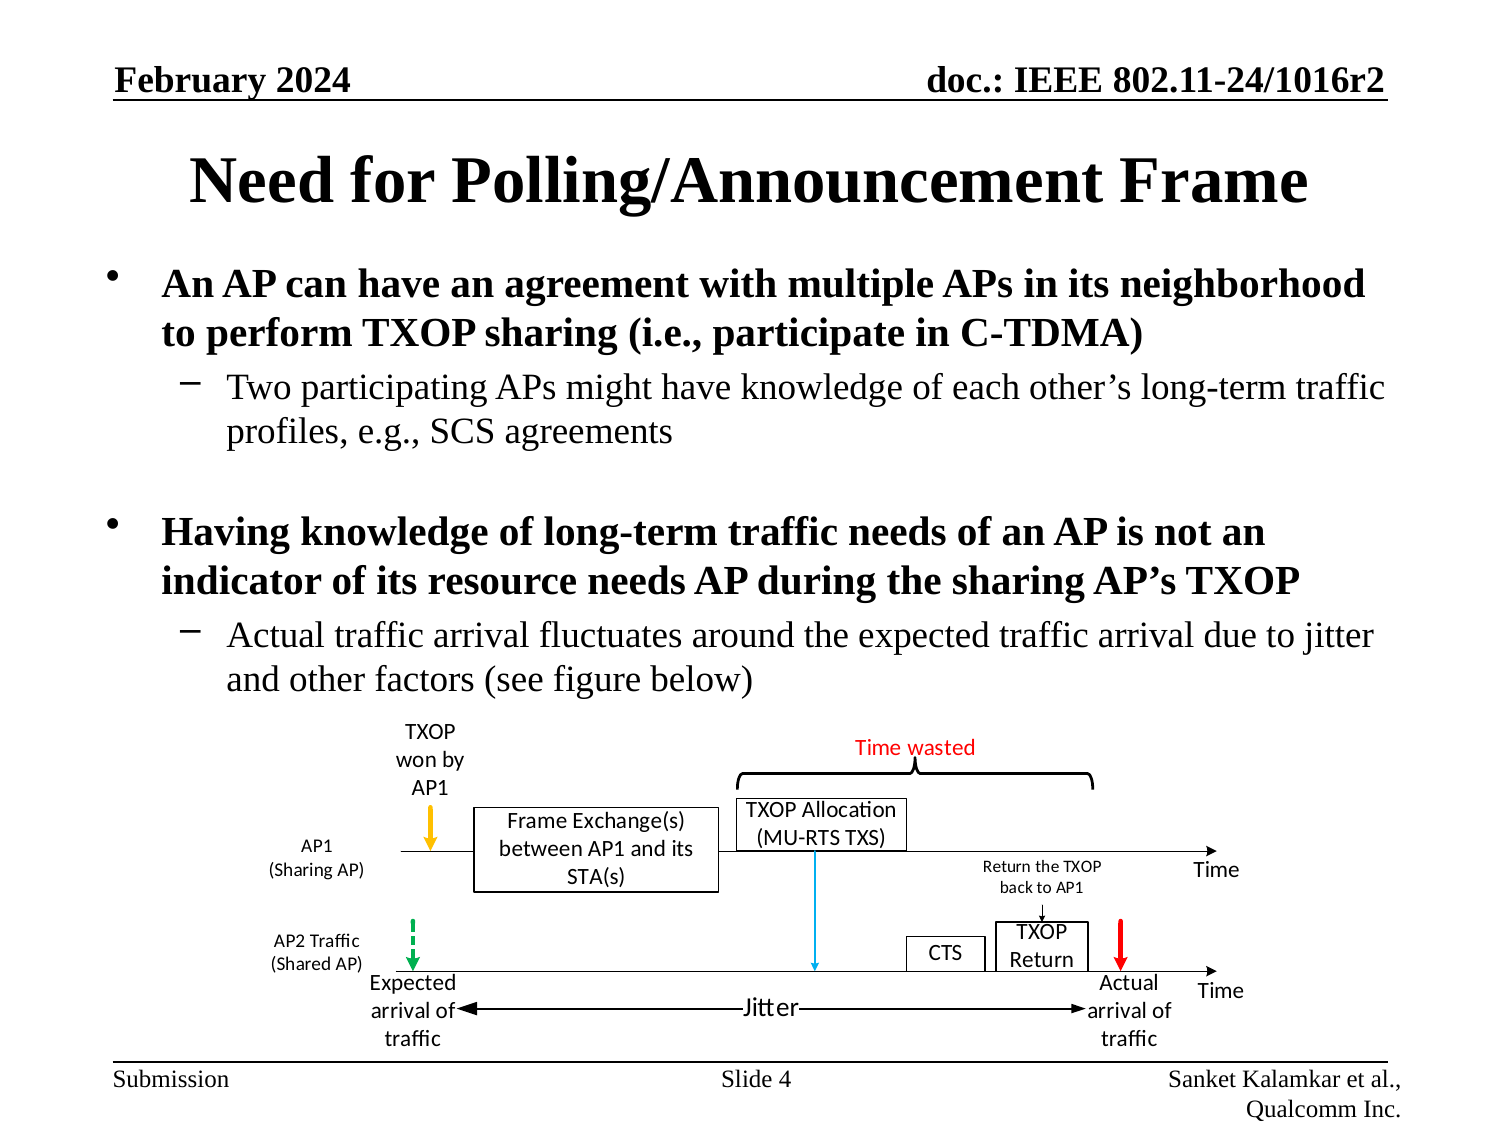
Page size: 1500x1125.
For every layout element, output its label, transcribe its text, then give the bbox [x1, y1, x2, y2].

title Need for Polling/Announcement Frame [112, 121, 1388, 231]
picture [255, 708, 1258, 1067]
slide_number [114, 54, 354, 101]
list An AP can have an agreement with multiple APs in its neighborhood to perform TXOP sharing (i.e., participate in C-TDMA) Two participating APs might have knowledge of each other’s long-term traffic profiles, e.g., SCS agreements Having knowledge of long-term traffic needs of an AP is not an indicator of its resource needs AP during the sharing AP’s TXOP Actual traffic arrival fluctuates around the expected traffic arrival due to jitter and other factors (see figure below) [90, 248, 1418, 710]
slide_number Slide 4 [712, 1074, 800, 1093]
footer Sanket Kalamkar et al., Qualcomm Inc. [1057, 1061, 1402, 1093]
